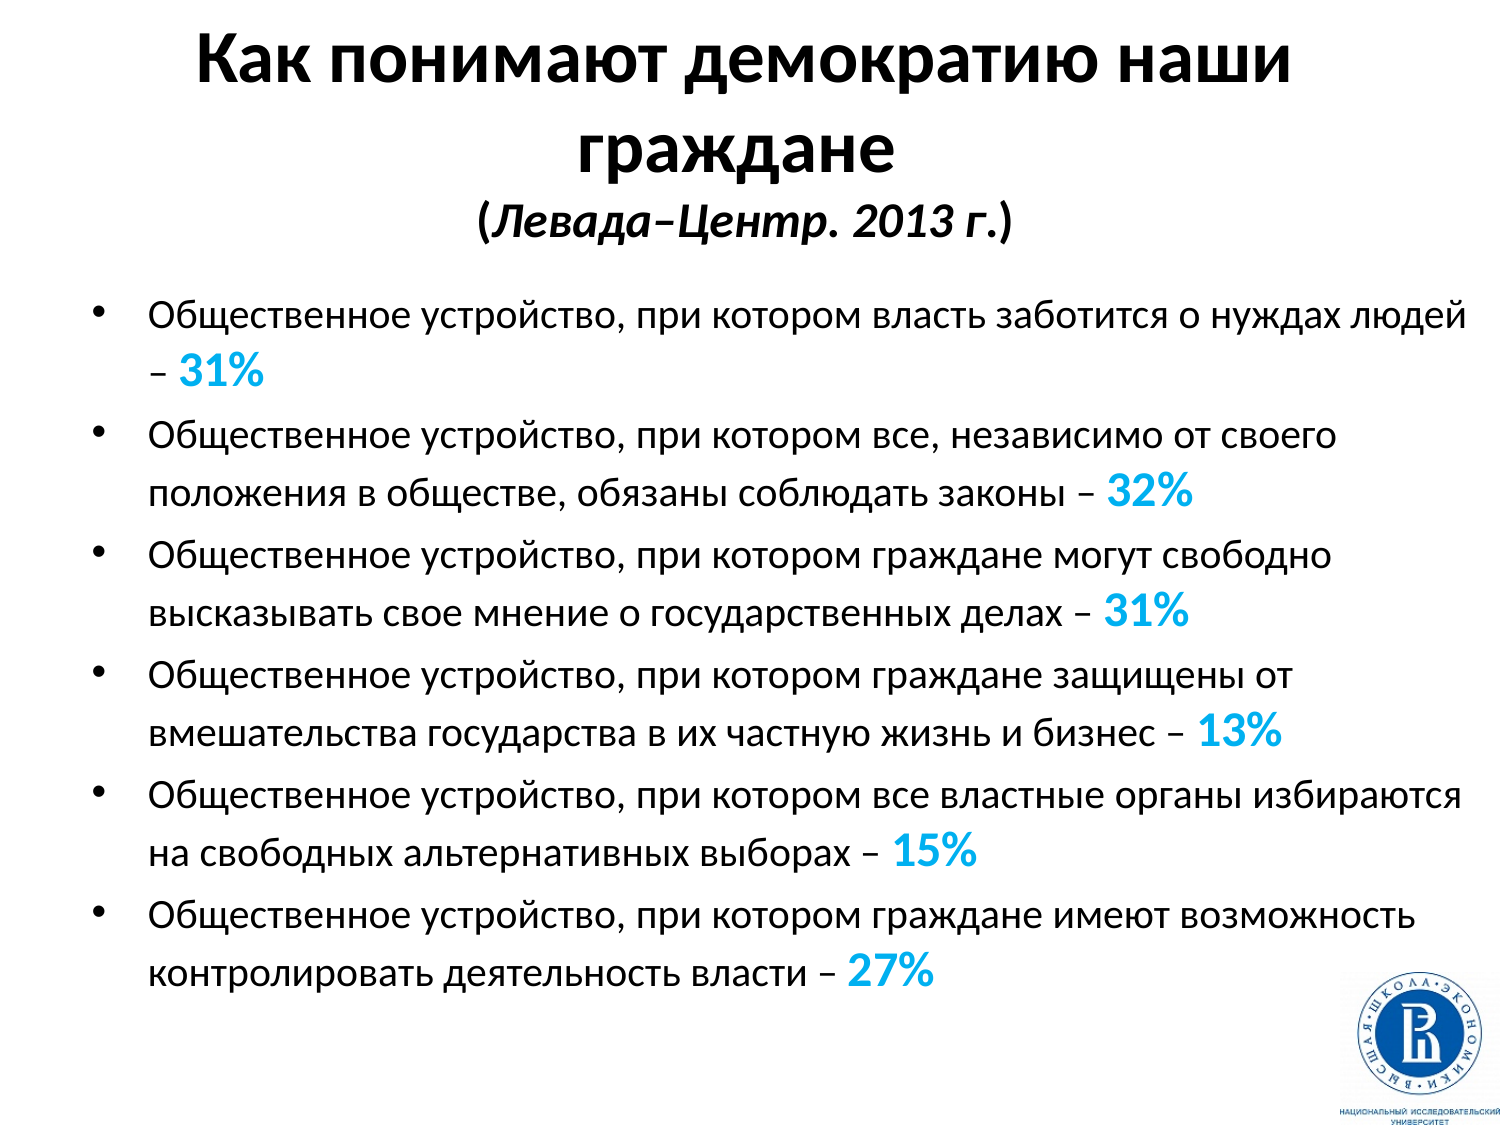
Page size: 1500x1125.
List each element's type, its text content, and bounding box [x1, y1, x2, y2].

title Как понимают демократию наши граждане (Левада–Центр. 2013 г.) [70, 0, 1421, 256]
picture [1340, 971, 1500, 1125]
list Общественное устройство, при котором власть заботится о нуждах людей – 31% Общественное устройство, при котором все, независимо от своего положения в обществе, обязаны соблюдать законы – 32% Общественное устройство, при котором граждане могут свободно высказывать свое мнение о государственных делах – 31% Общественное устройство, при котором граждане защищены от вмешательства государства в их частную жизнь и бизнес – 13% Общественное устройство, при котором все властные органы избираются на свободных альтернативных выборах – 15% Общественное устройство, при котором граждане имеют возможность контролировать деятельность власти – 27% [76, 278, 1500, 1125]
